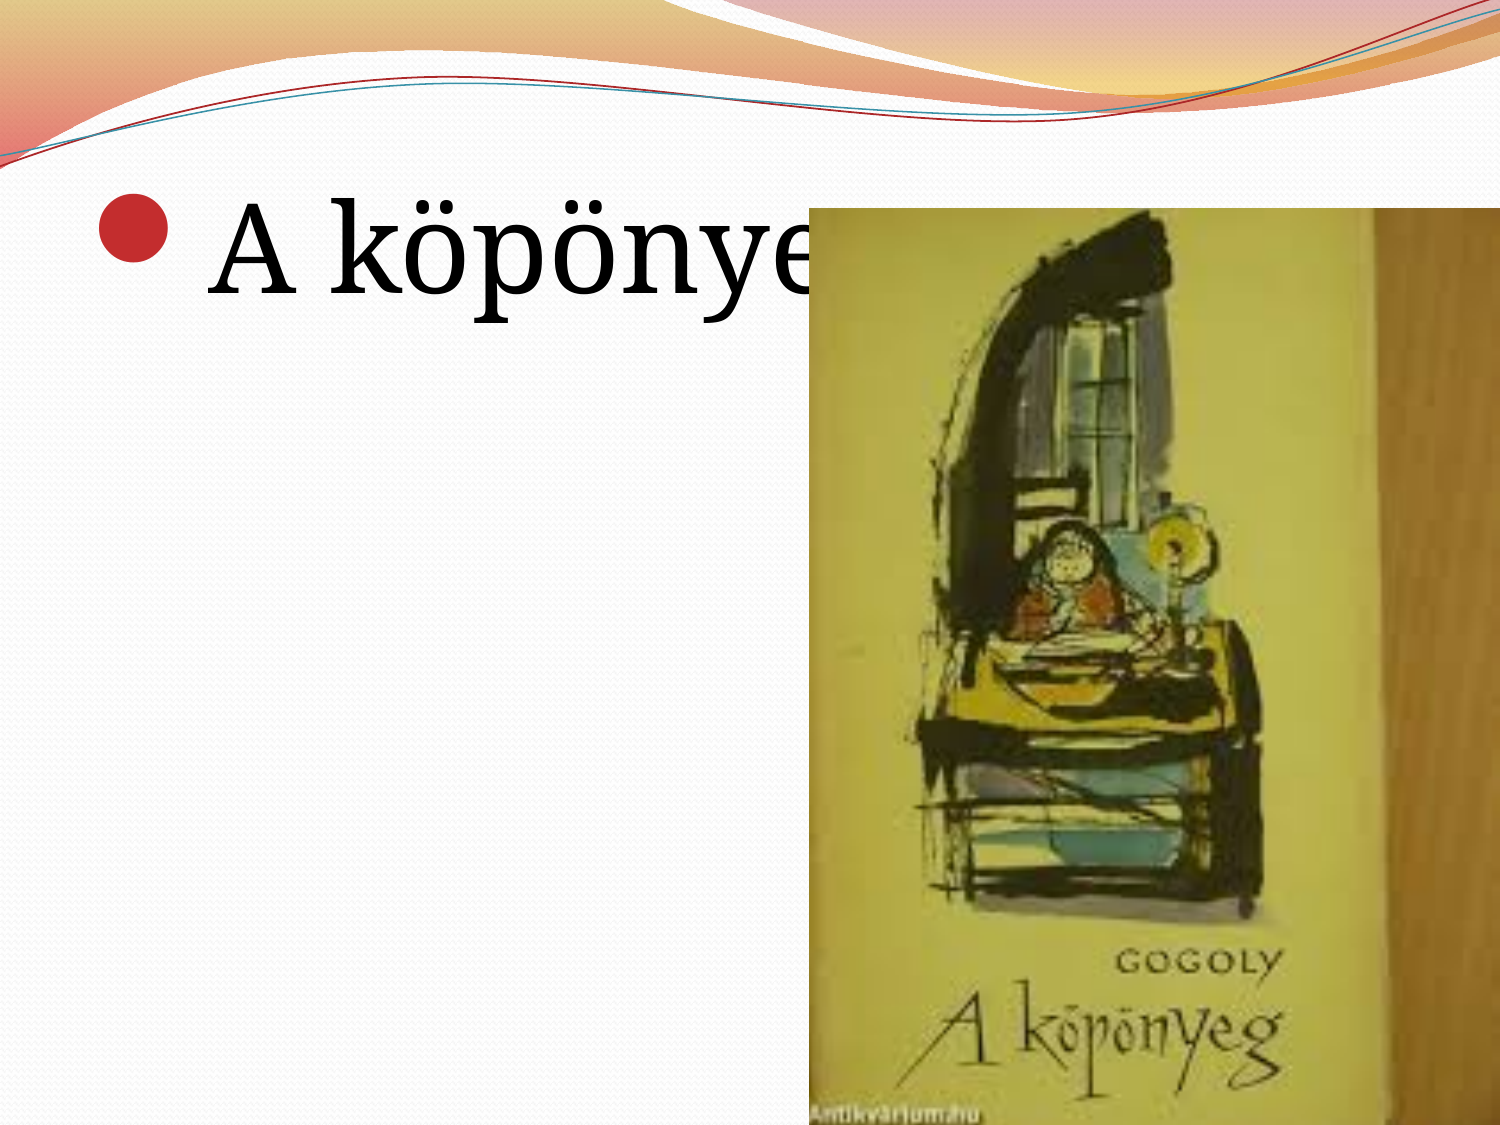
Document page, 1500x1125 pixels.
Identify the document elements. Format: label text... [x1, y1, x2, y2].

list A köpönyeg [75, 160, 1425, 1038]
picture [808, 207, 1500, 1125]
